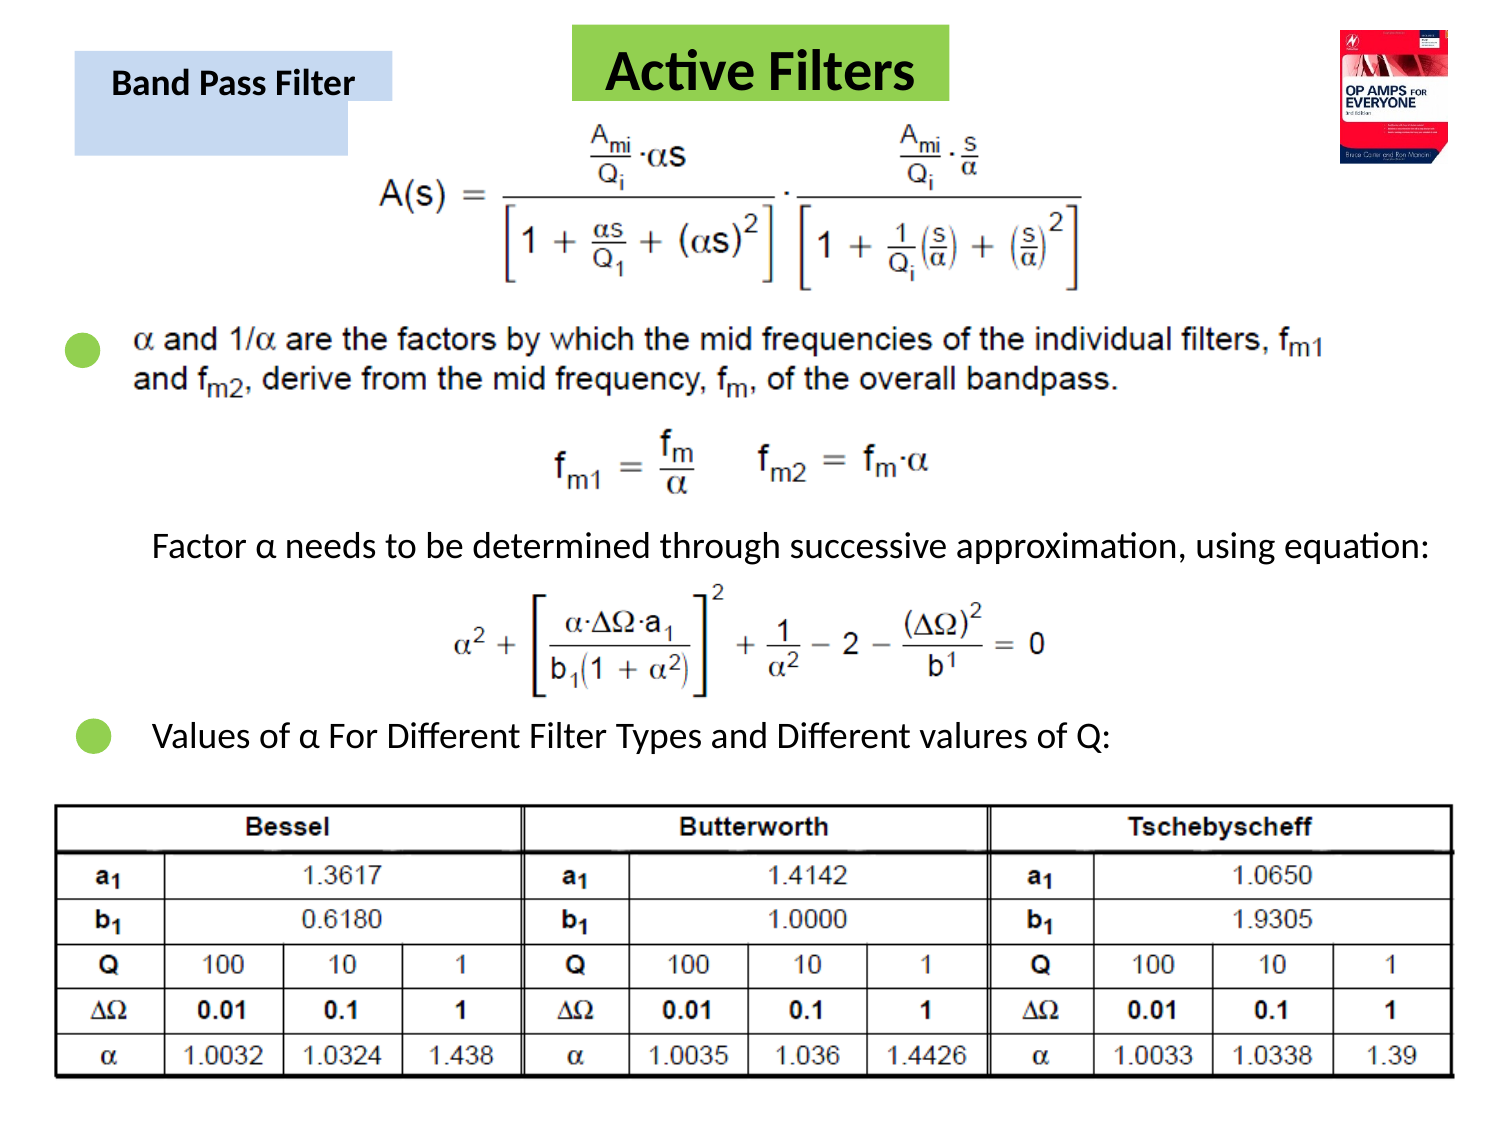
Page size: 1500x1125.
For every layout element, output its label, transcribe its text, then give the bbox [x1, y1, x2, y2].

picture [741, 413, 951, 508]
text_box Active Filters [572, 24, 950, 100]
picture [348, 101, 1121, 309]
picture [446, 562, 1054, 714]
picture [532, 415, 718, 524]
text_box [62, 330, 103, 371]
picture [28, 781, 1472, 1118]
text_box [73, 716, 114, 756]
picture [1340, 29, 1449, 165]
text_box Factor α needs to be determined through successive approximation, using equation: [137, 513, 1466, 574]
text_box Values of α For Different Filter Types and Different valures of Q: [137, 704, 1223, 764]
picture [113, 314, 1332, 404]
text_box Band Pass Filter [74, 50, 393, 156]
